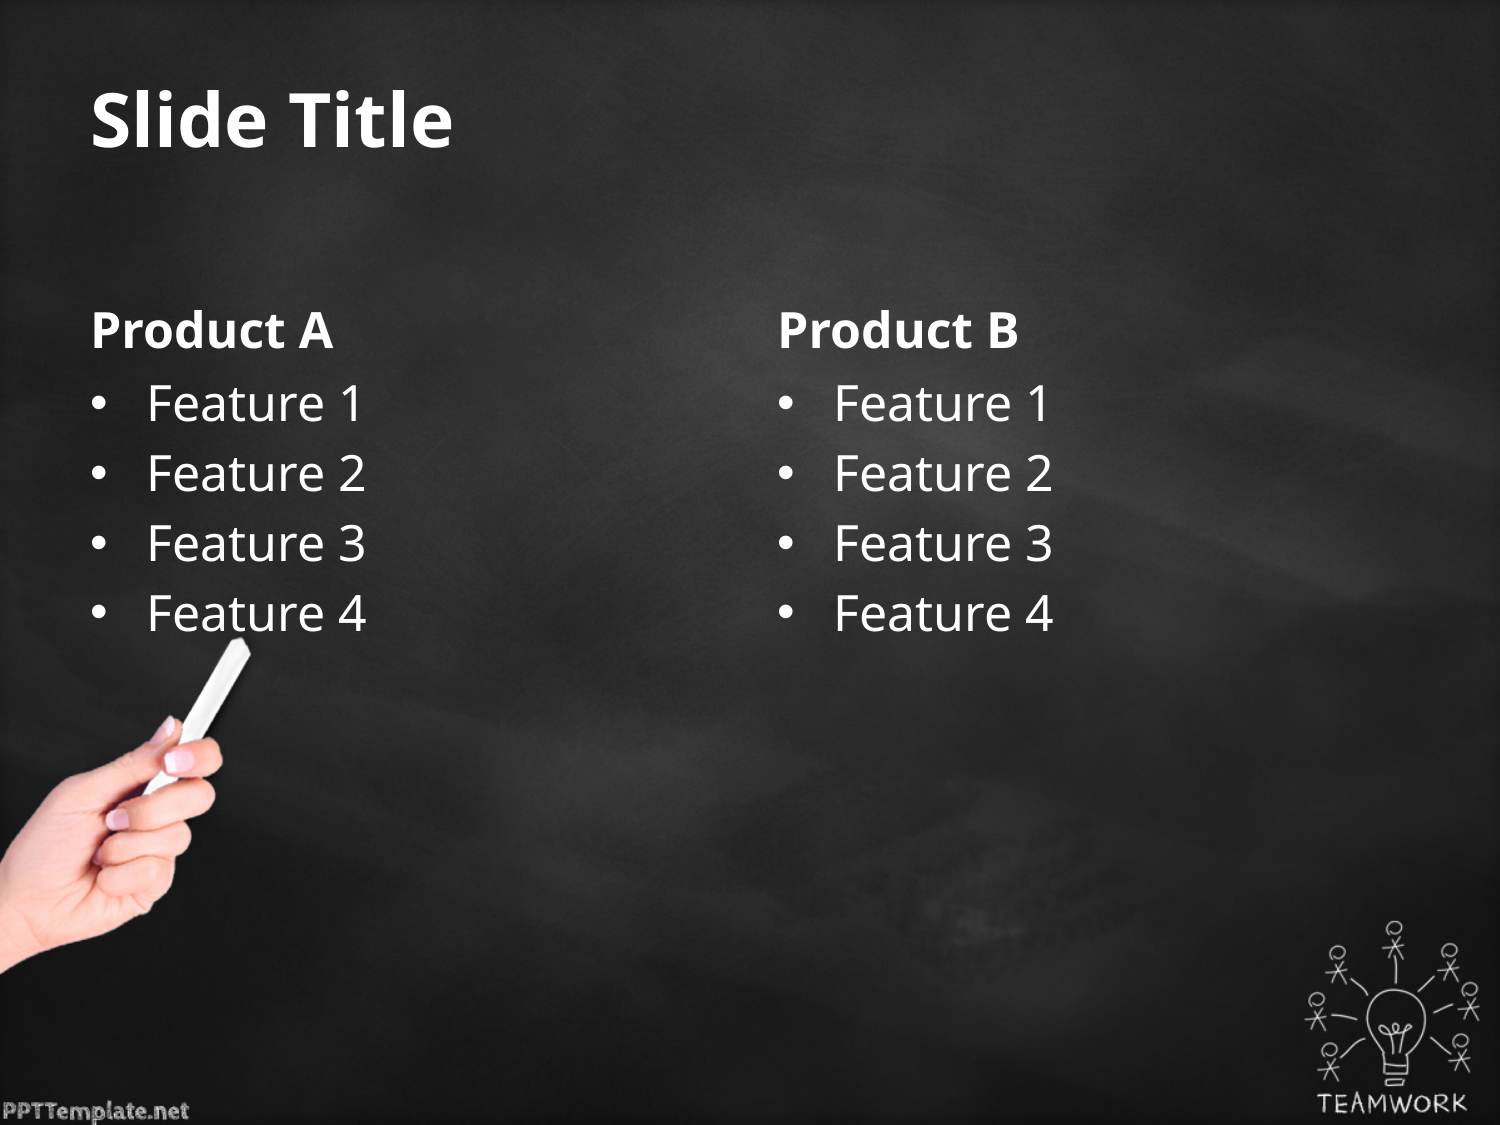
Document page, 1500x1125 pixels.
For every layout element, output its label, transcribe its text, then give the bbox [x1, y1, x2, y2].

title Slide Title [75, 24, 1425, 212]
list Product B [761, 261, 1425, 364]
picture [0, 0, 1500, 1125]
list Feature 1 Feature 2 Feature 3 Feature 4 [761, 364, 1425, 988]
list Product A [75, 261, 738, 364]
list Feature 1 Feature 2 Feature 3 Feature 4 [75, 364, 738, 988]
